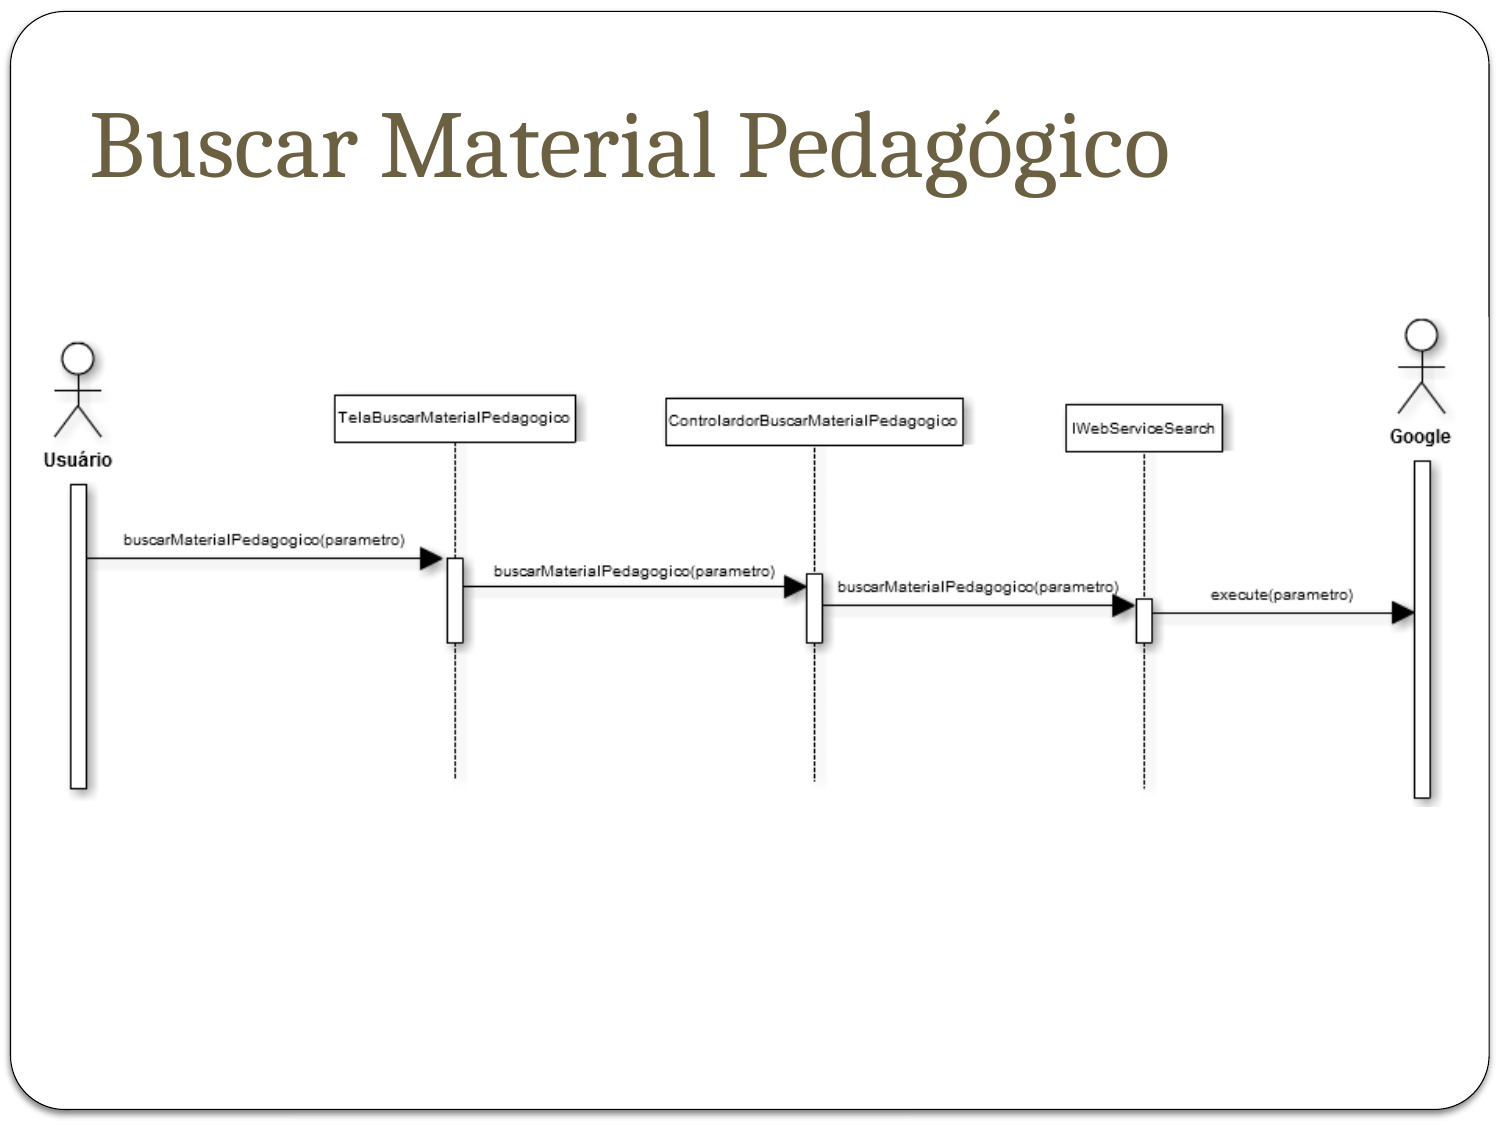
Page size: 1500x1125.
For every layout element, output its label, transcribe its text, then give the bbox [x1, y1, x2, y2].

picture [0, 318, 1500, 807]
text_box Buscar Material Pedagógico [75, 16, 1325, 262]
